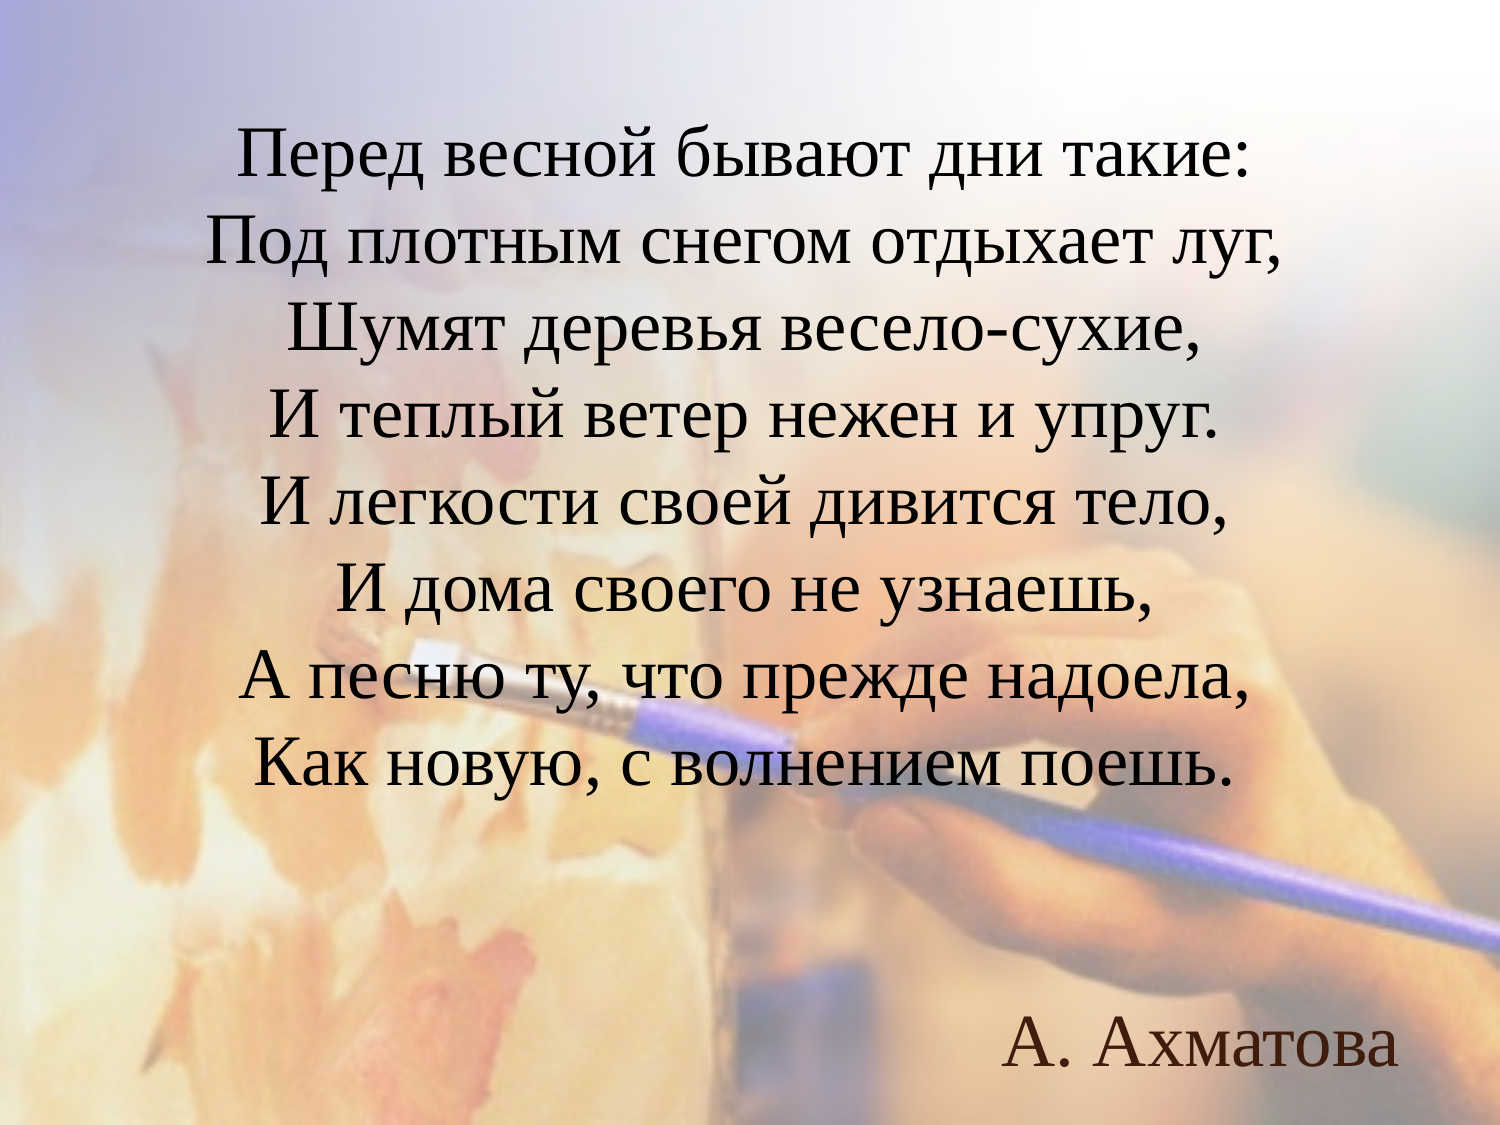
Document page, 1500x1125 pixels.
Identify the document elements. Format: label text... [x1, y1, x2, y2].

title Перед весной бывают дни такие: Под плотным снегом отдыхает луг, Шумят деревья весело-сухие, И теплый ветер нежен и упруг. И легкости своей дивится тело, И дома своего не узнаешь, А песню ту, что прежде надоела, Как новую, с волнением поешь. [70, 93, 1421, 811]
text_box А. Ахматова [986, 984, 1415, 1090]
